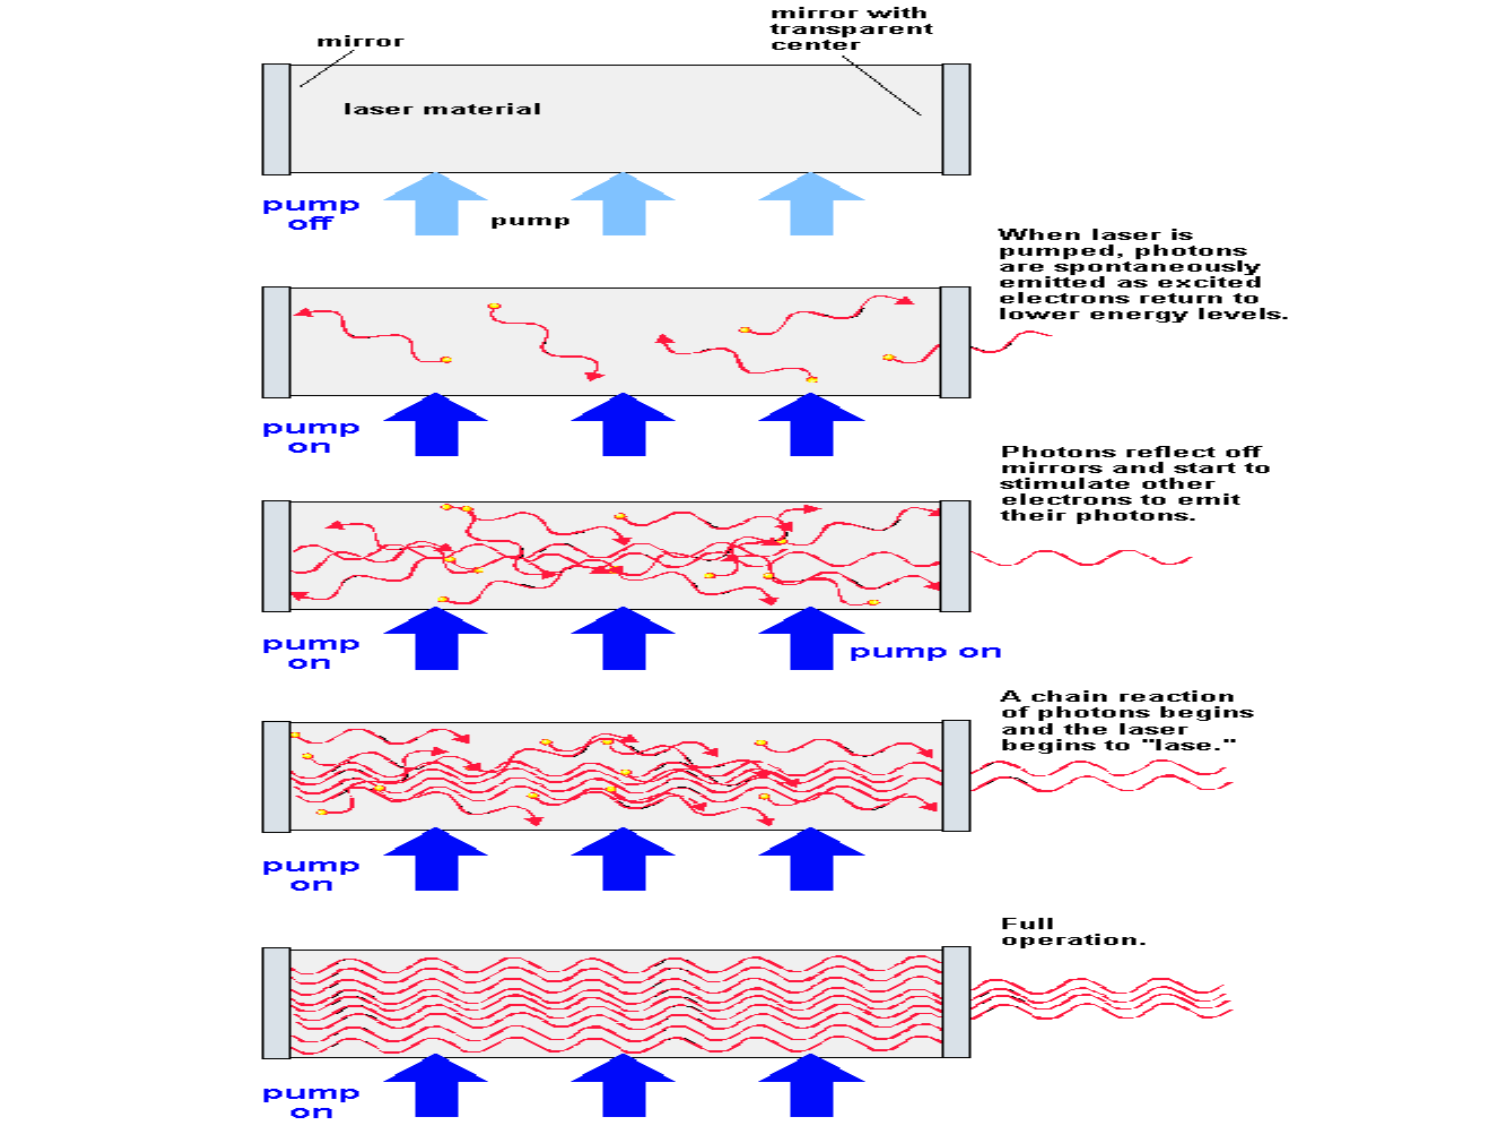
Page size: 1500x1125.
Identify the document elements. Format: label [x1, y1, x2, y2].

picture [241, 0, 1306, 1125]
